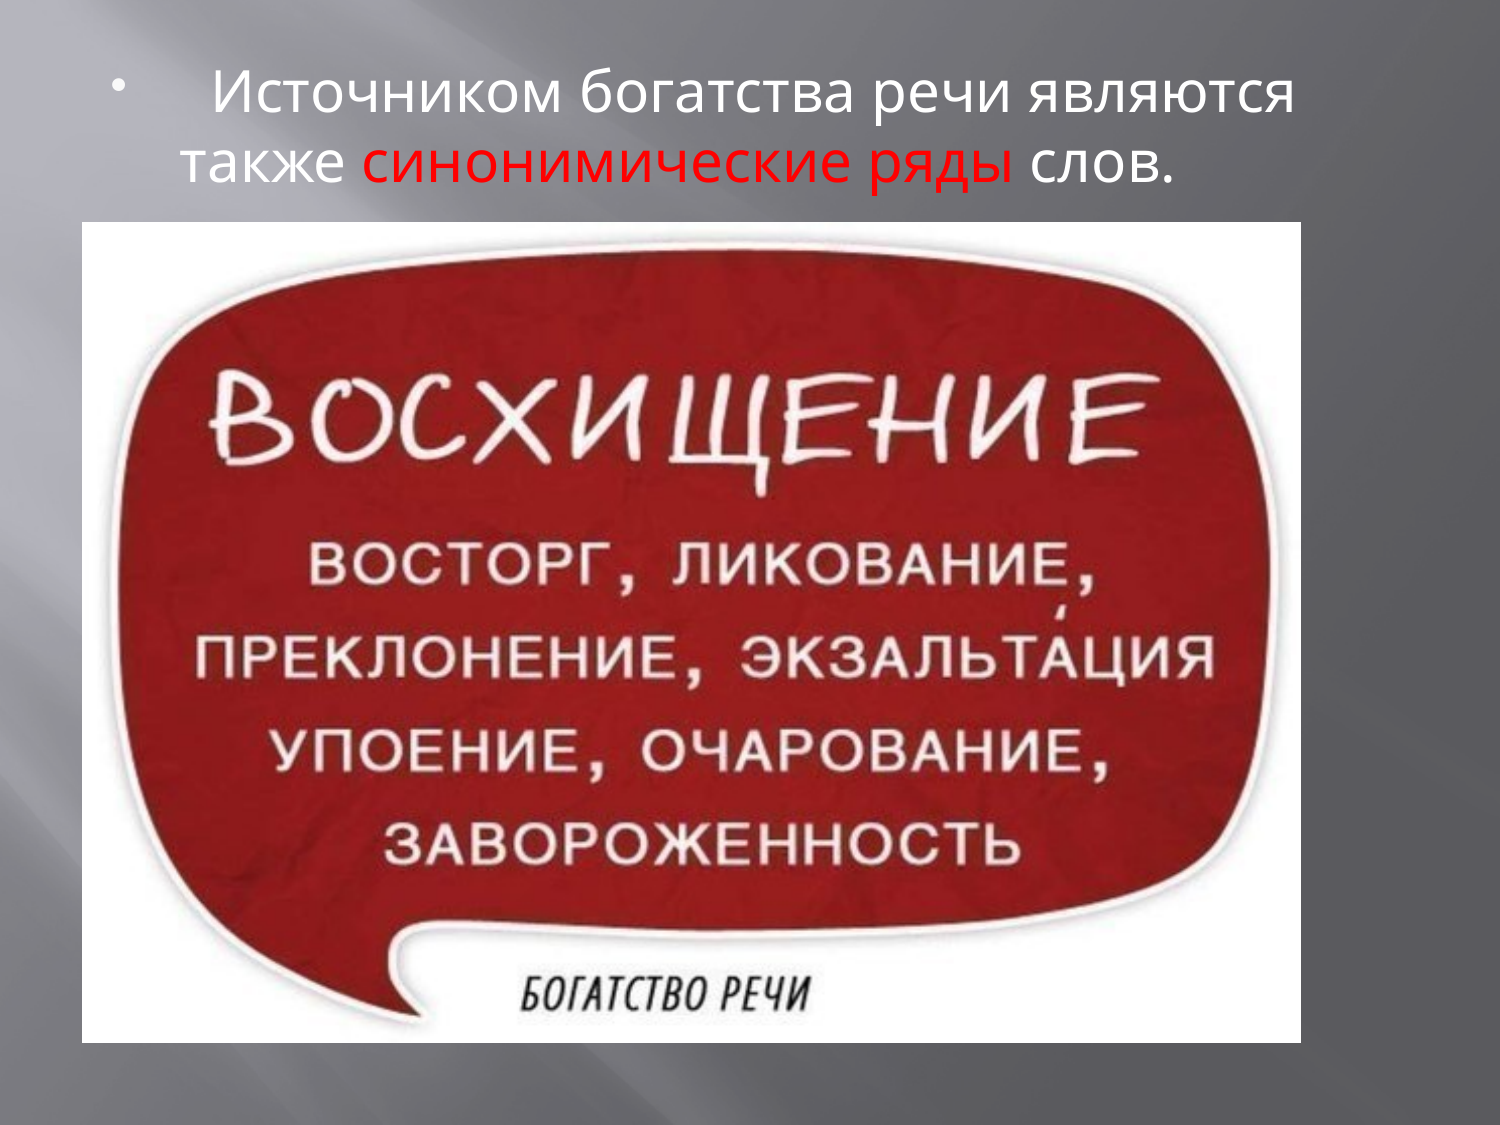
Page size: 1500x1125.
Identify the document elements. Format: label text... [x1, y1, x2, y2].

list Источником богатства речи являются также синонимические ряды слов. [75, 46, 1425, 1035]
picture [81, 222, 1301, 1044]
